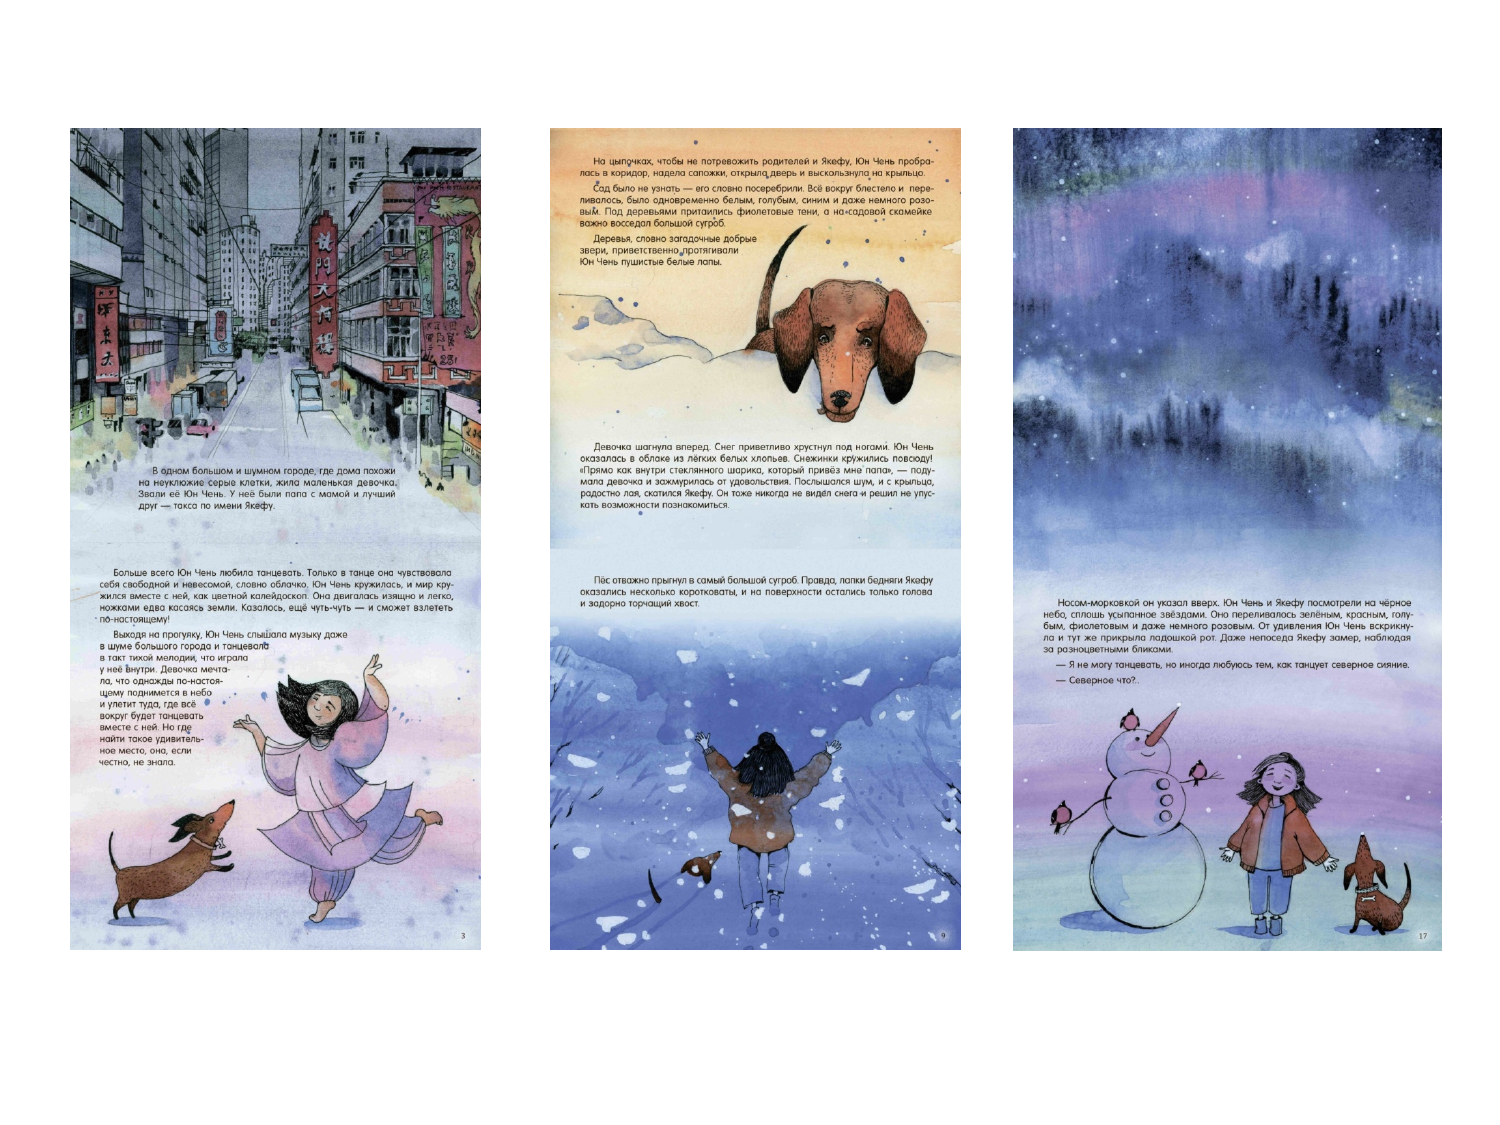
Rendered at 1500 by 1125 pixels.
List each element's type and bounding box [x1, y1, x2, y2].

picture [550, 128, 962, 950]
picture [1013, 128, 1442, 951]
picture [70, 128, 481, 950]
